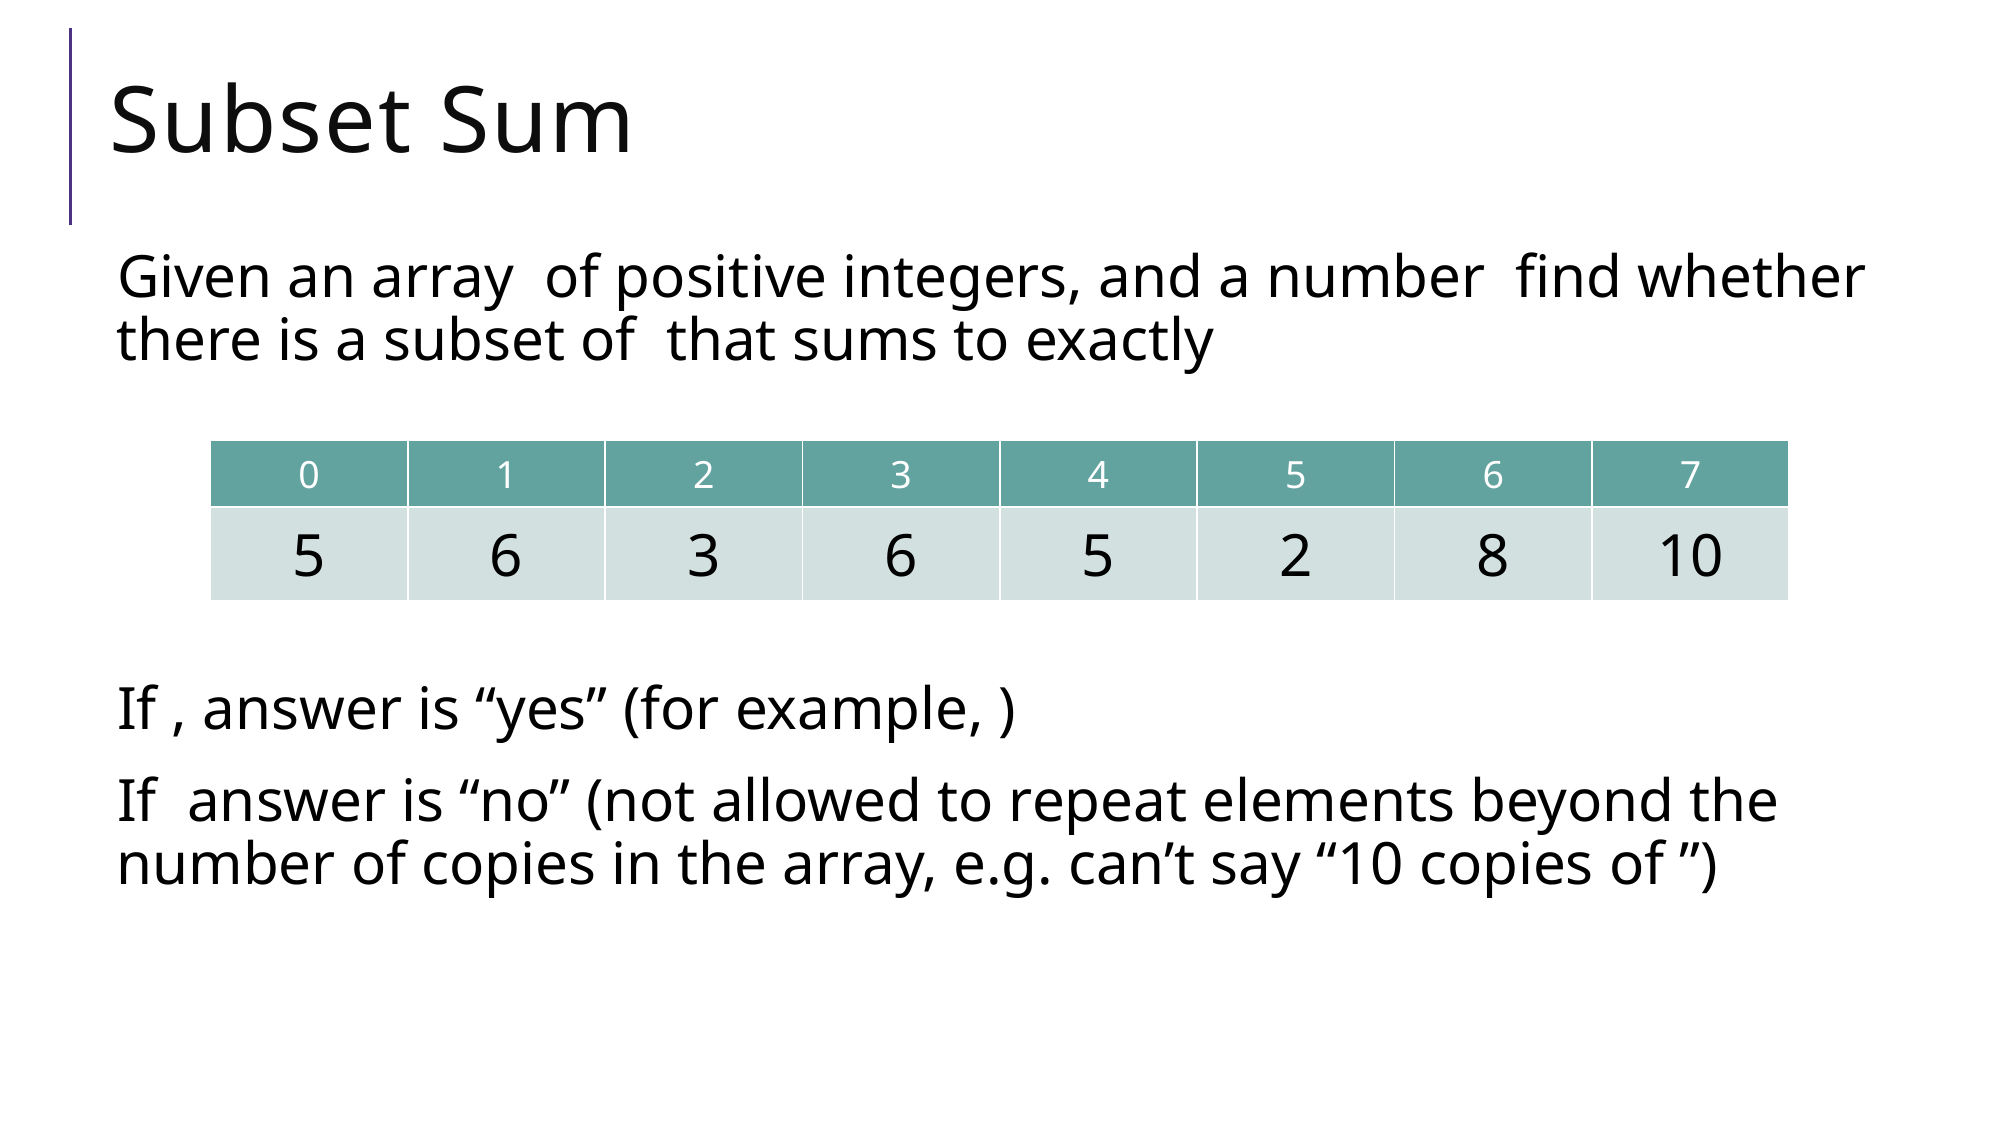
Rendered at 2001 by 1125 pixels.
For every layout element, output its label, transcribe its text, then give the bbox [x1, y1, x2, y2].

table_header 2 [606, 441, 802, 506]
table_cell 6 [409, 508, 604, 600]
table_cell 5 [1001, 508, 1196, 600]
table_cell 6 [803, 508, 999, 600]
table_header 3 [803, 441, 999, 506]
table_header 7 [1593, 441, 1788, 506]
table_header 5 [1198, 441, 1394, 506]
table_cell 3 [606, 508, 802, 600]
table_cell 8 [1395, 508, 1591, 600]
table_header 4 [1001, 441, 1196, 506]
table_header 6 [1395, 441, 1591, 506]
table_cell 5 [211, 508, 407, 600]
title Subset Sum [94, 43, 1930, 210]
table_cell 2 [1198, 508, 1394, 600]
table_header 0 [211, 441, 407, 506]
table_header 1 [409, 441, 604, 506]
table_cell 10 [1593, 508, 1788, 600]
